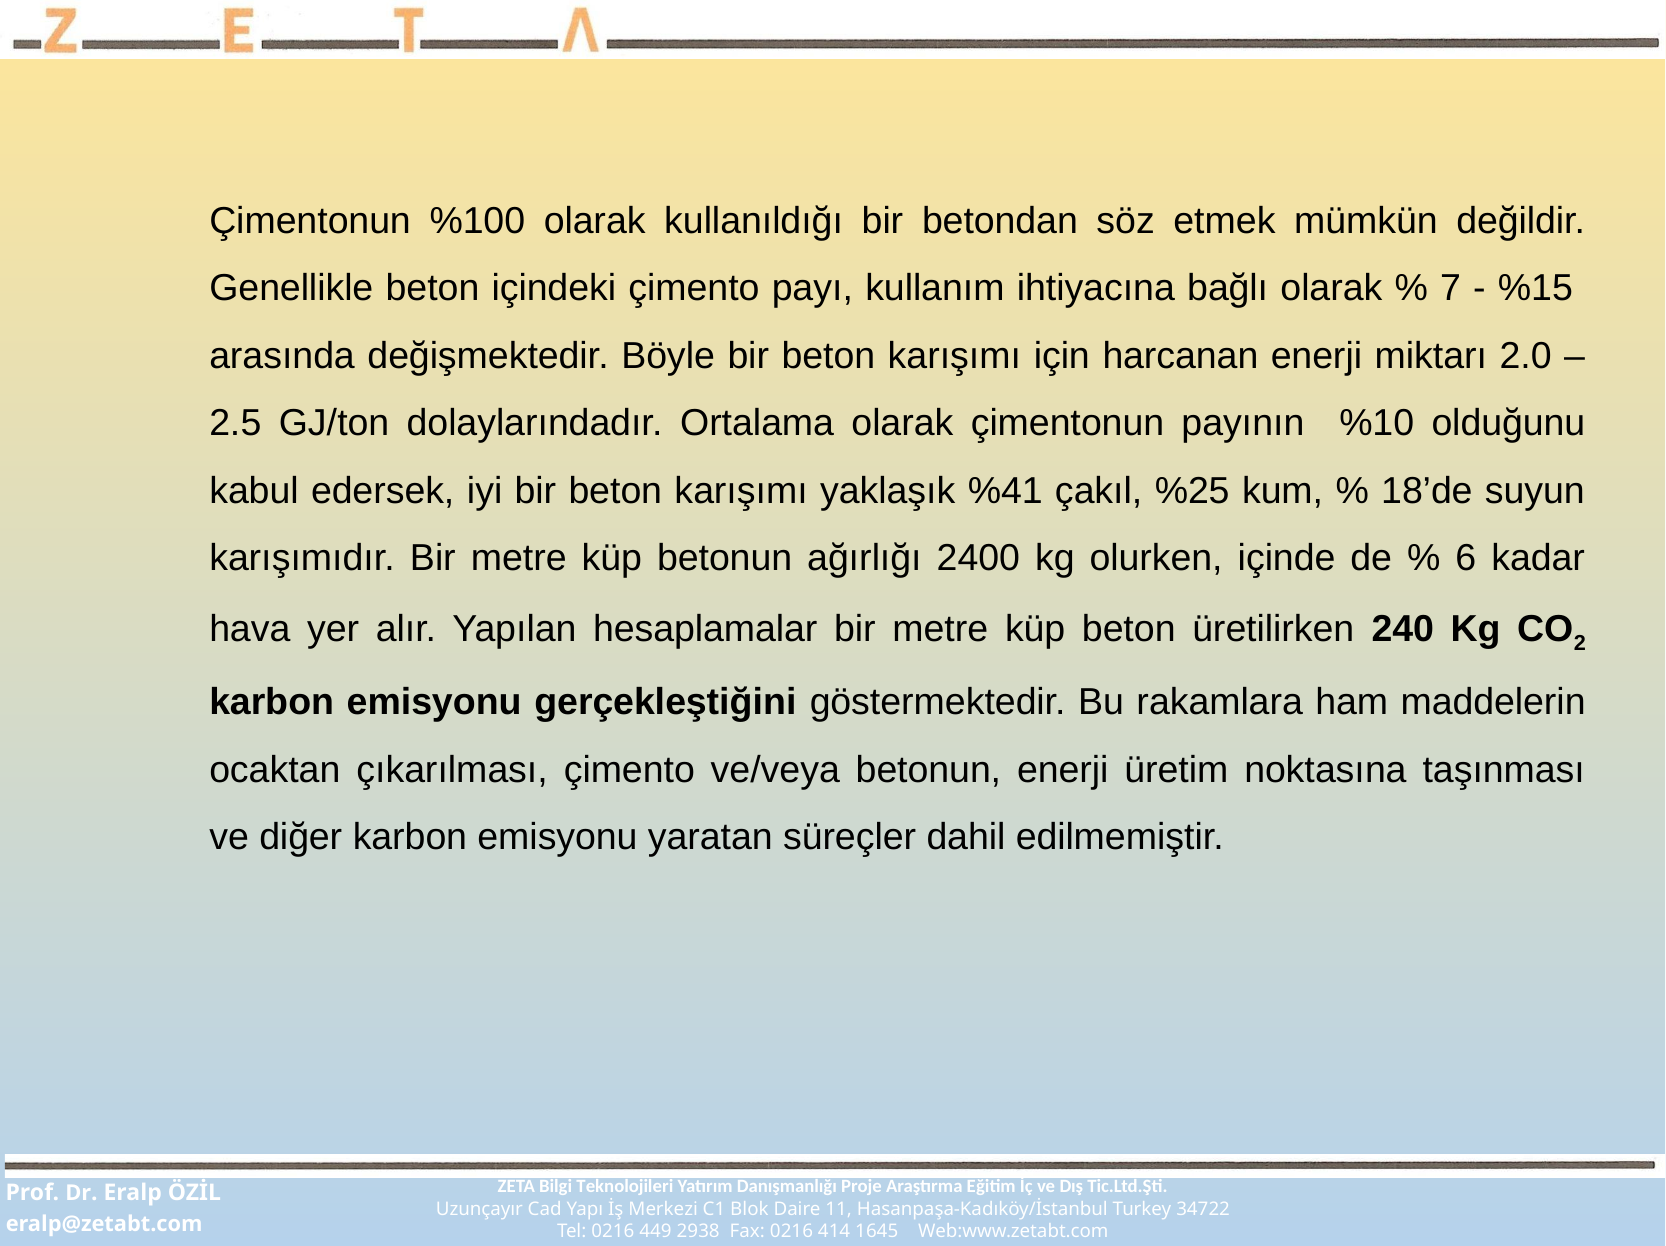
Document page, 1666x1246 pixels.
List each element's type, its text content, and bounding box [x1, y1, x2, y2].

picture [4, 1154, 1666, 1178]
picture [0, 0, 194, 59]
text_box En yaygın olarak kullanılan çimento türünün portland çimentosu olduğunu biliyoruz. Bu çimentonun yaklaşık %92-95’i klinkerdir. ABD çevre ajansı EPA’ya göre her ton portland çimentosu için yaklaşık 925 - 945 Kg CO2 çevreye salınmaktadır.Bu emisyonun yaklaşık % 60’ının kalsinasyon kaynaklı olduğu raporlanmaktadır. Çimentonun %100 olarak kullanıldığı bir betondan söz etmek mümkün değildir. Genellikle beton içindeki çimento payı, kullanım ihtiyacına bağlı olarak % 7 - %15 arasında değişmektedir. Böyle bir beton karışımı için harcanan enerji miktarı 2.0 – 2.5 GJ/ton dolaylarındadır. Ortalama olarak çimentonun payının %10 olduğunu kabul edersek, iyi bir beton karışımı yaklaşık %41 çakıl, %25 kum, % 18’de suyun karışımıdır. Bir metre küp betonun ağırlığı 2400 kg olurken, içinde de % 6 kadar hava yer alır. Yapılan hesaplamalar bir metre küp beton üretilirken 240 Kg CO2 karbon emisyonu gerçekleştiğini göstermektedir. Bu rakamlara ham maddelerin ocaktan çıkarılması, çimento ve/veya betonun, enerji üretim noktasına taşınması ve diğer karbon emisyonu yaratan süreçler dahil edilmemiştir. [194, 0, 1601, 865]
picture [1601, 0, 1665, 59]
